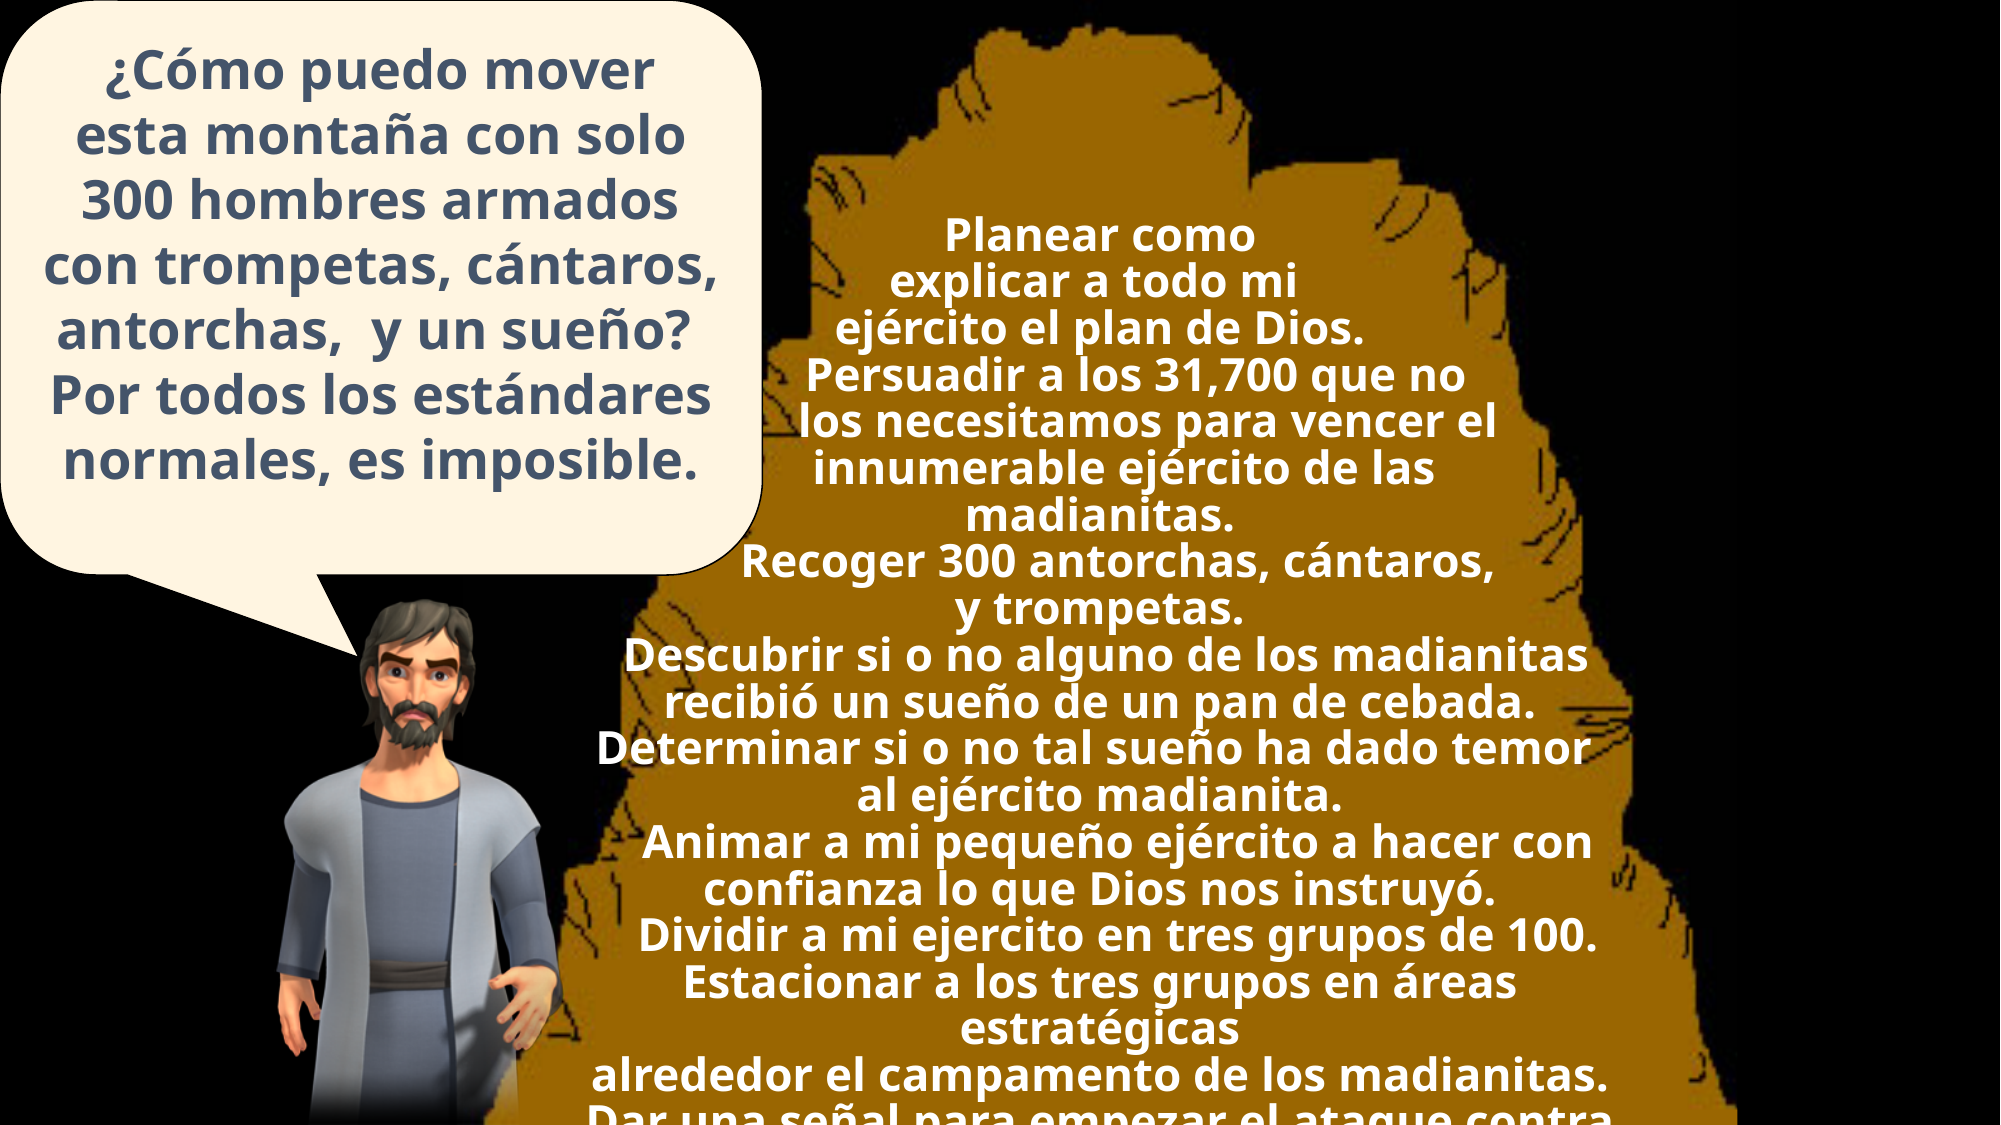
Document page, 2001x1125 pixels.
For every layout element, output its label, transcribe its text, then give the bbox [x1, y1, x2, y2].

text_box ¿Cómo puedo mover esta montaña con solo 300 hombres armados con trompetas, cántaros, antorchas, y un sueño? Por todos los estándares normales, es imposible. [0, 0, 462, 624]
picture [262, 0, 1738, 1125]
